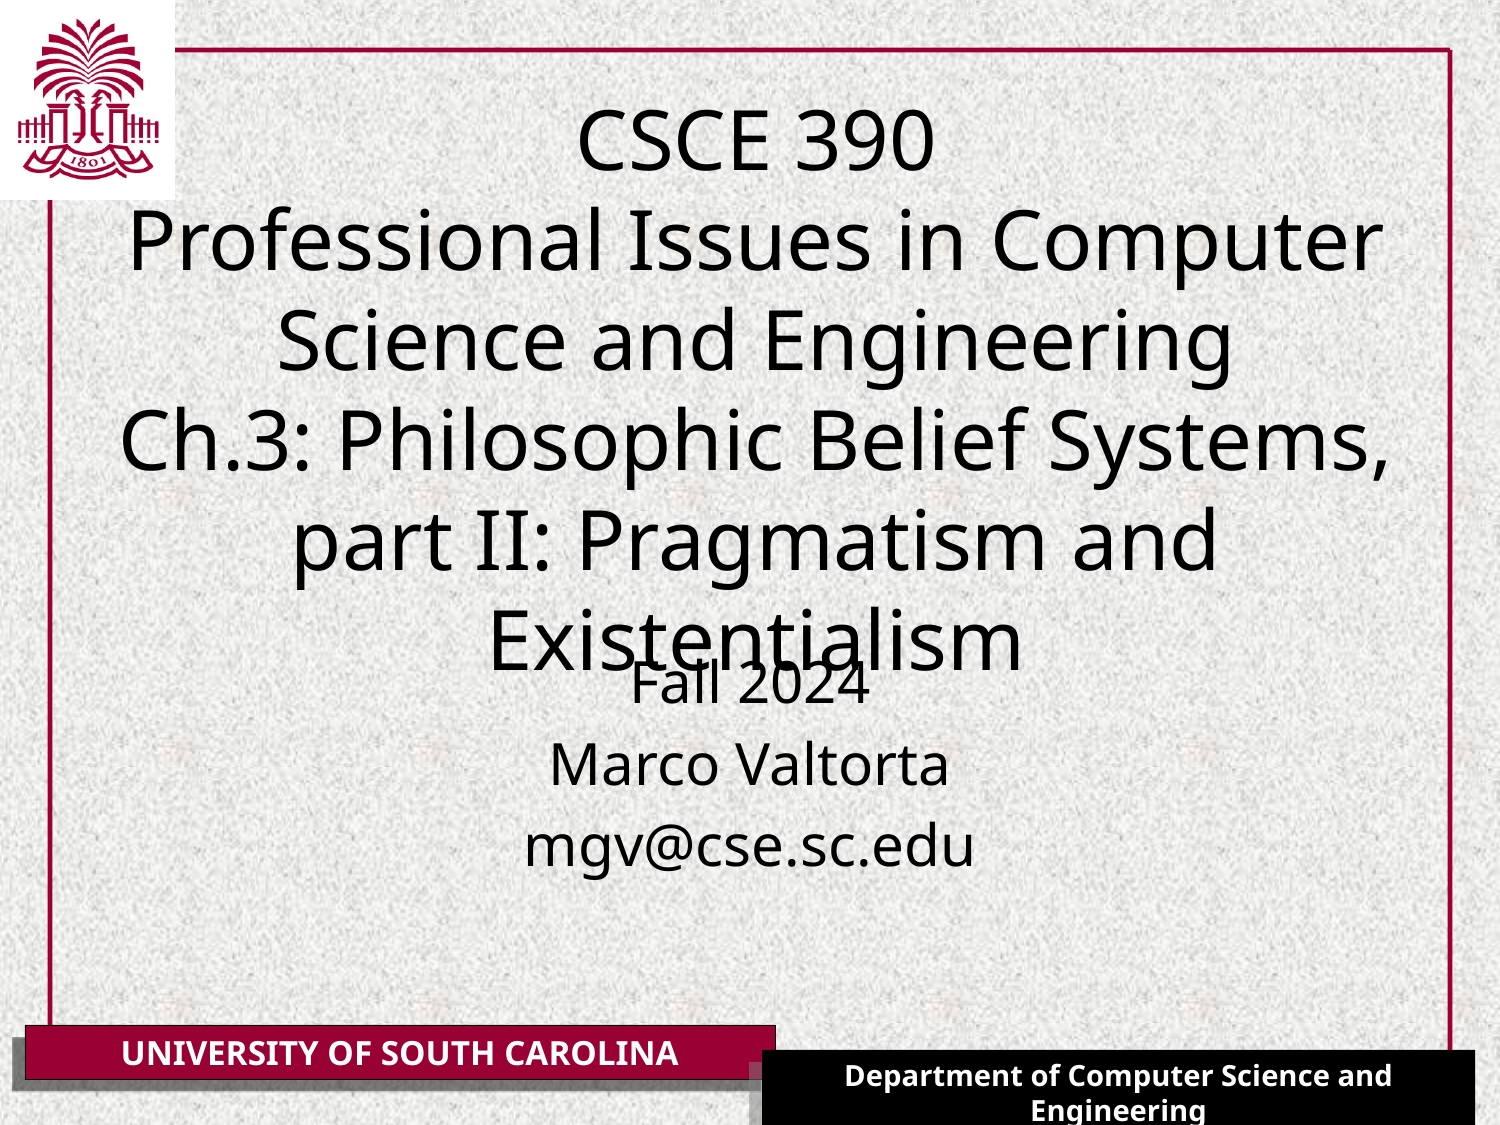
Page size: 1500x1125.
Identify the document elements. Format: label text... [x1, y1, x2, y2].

subtitle Fall 2024 Marco Valtorta mgv@cse.sc.edu [225, 637, 1275, 925]
title CSCE 390 Professional Issues in Computer Science and Engineering Ch.3: Philosophic Belief Systems, part II: Pragmatism and Existentialism [75, 162, 1438, 613]
picture [13, 1038, 749, 1091]
picture [0, 0, 1500, 1125]
